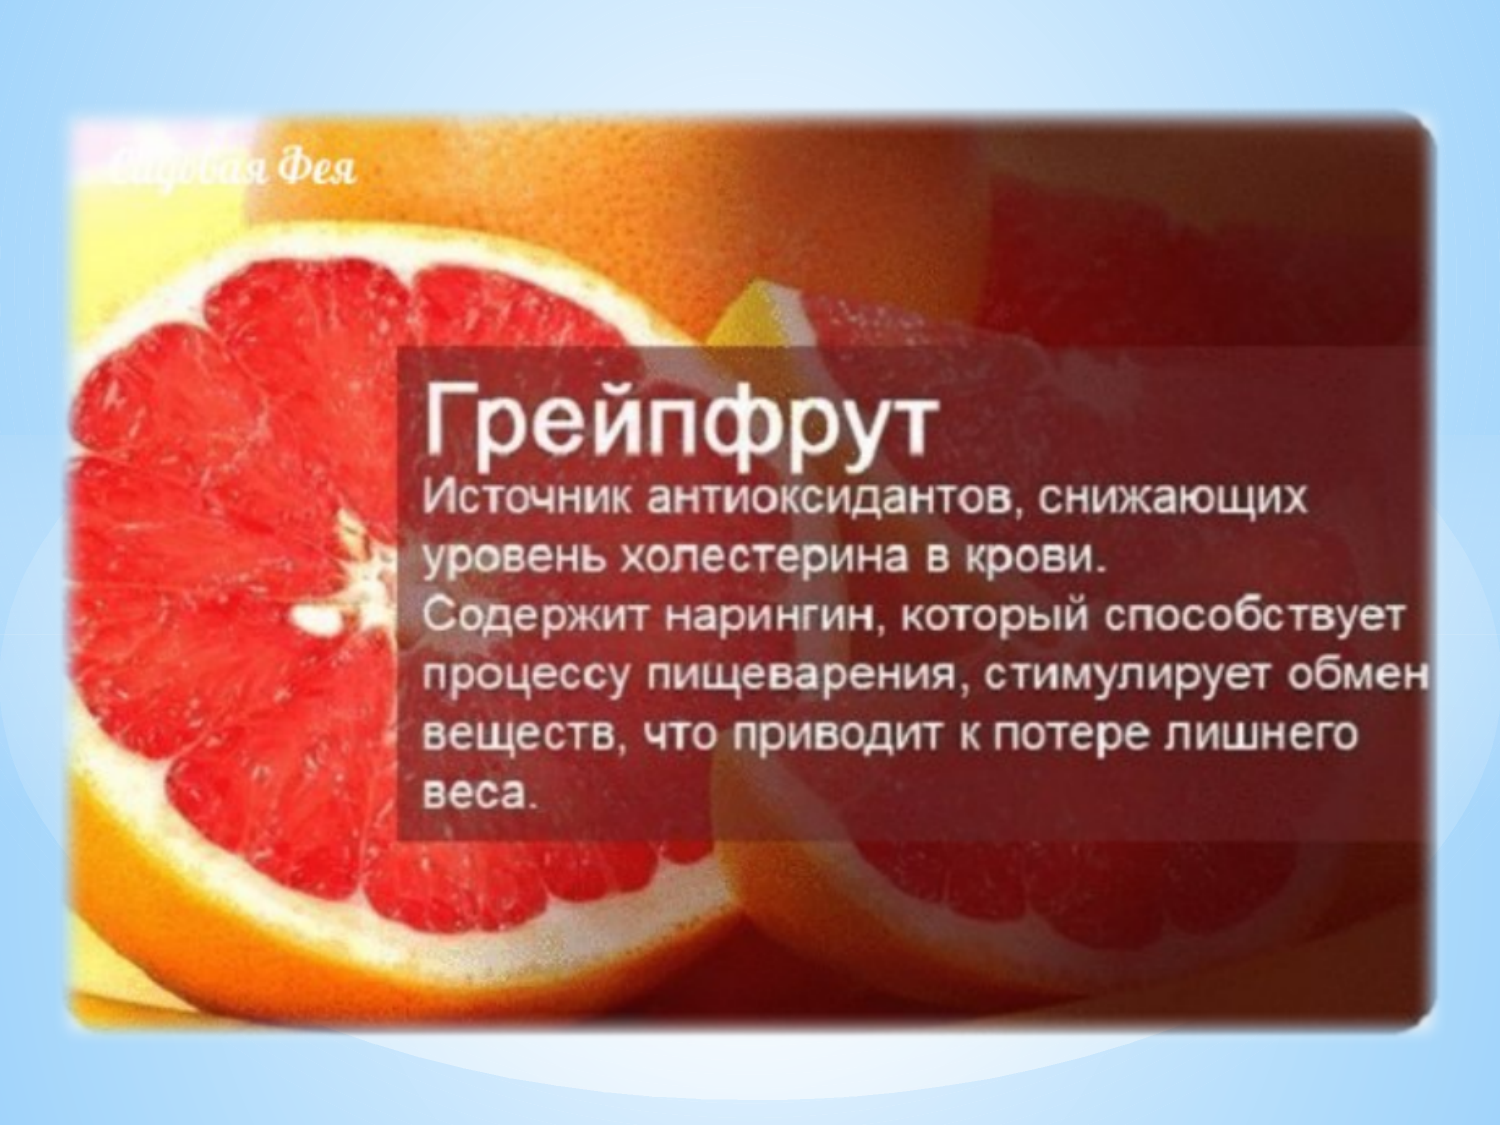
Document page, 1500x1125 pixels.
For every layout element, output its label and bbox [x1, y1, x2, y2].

picture [52, 101, 1449, 1047]
